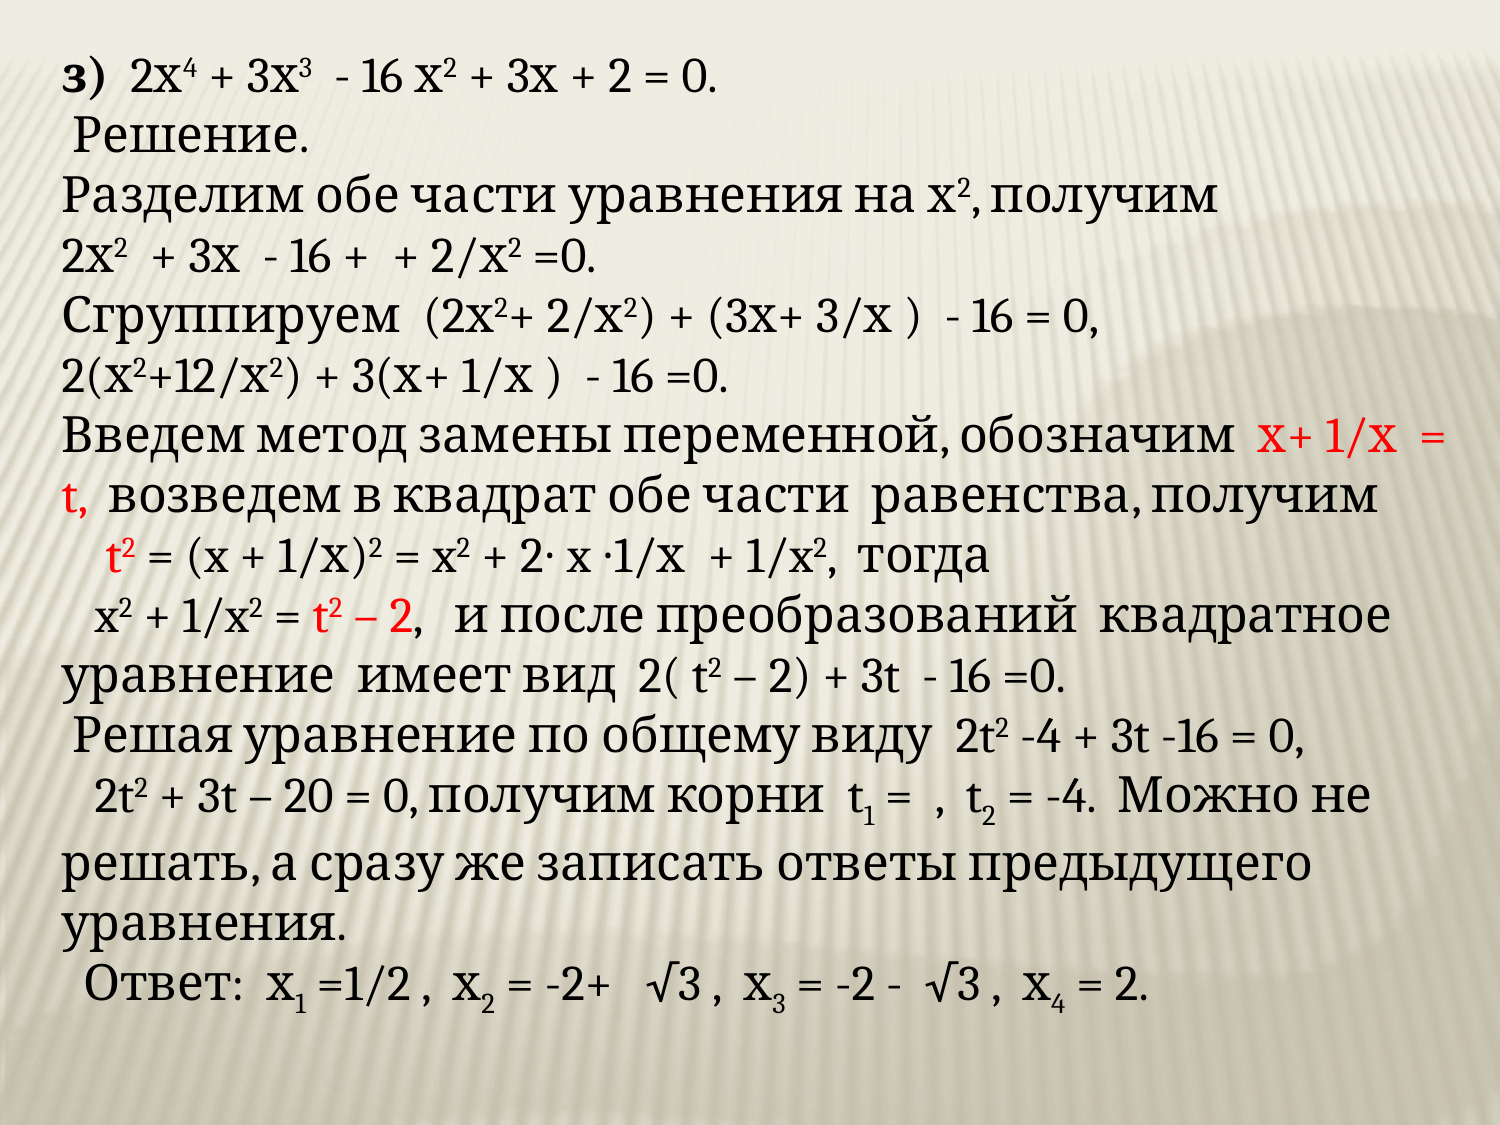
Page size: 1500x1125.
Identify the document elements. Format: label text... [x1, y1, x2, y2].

text_box з) 2х4 + 3х3 - 16 х2 + 3х + 2 = 0. Решение. Разделим обе части уравнения на х2, получим 2х2 + 3х - 16 + + 2/х2 =0. Сгруппируем (2х2+ 2/х2) + (3х+ 3/х ) - 16 = 0, 2(х2+12/х2) + 3(х+ 1/х ) - 16 =0. Введем метод замены переменной, обозначим х+ 1/х = t, возведем в квадрат обе части равенства, получим t2 = (x + 1/х)2 = x2 + 2∙ x ∙1/х + 1/x2, тогда x2 + 1/x2 = t2 – 2, и после преобразований квадратное уравнение имеет вид 2( t2 – 2) + 3t - 16 =0. Решая уравнение по общему виду 2t2 -4 + 3t -16 = 0, 2t2 + 3t – 20 = 0, получим корни t1 = , t2 = -4. Можно не решать, а сразу же записать ответы предыдущего уравнения. Ответ: х1 =1/2 , х2 = -2+ √3 , х3 = -2 - √3 , х4 = 2. [46, 35, 1477, 1117]
